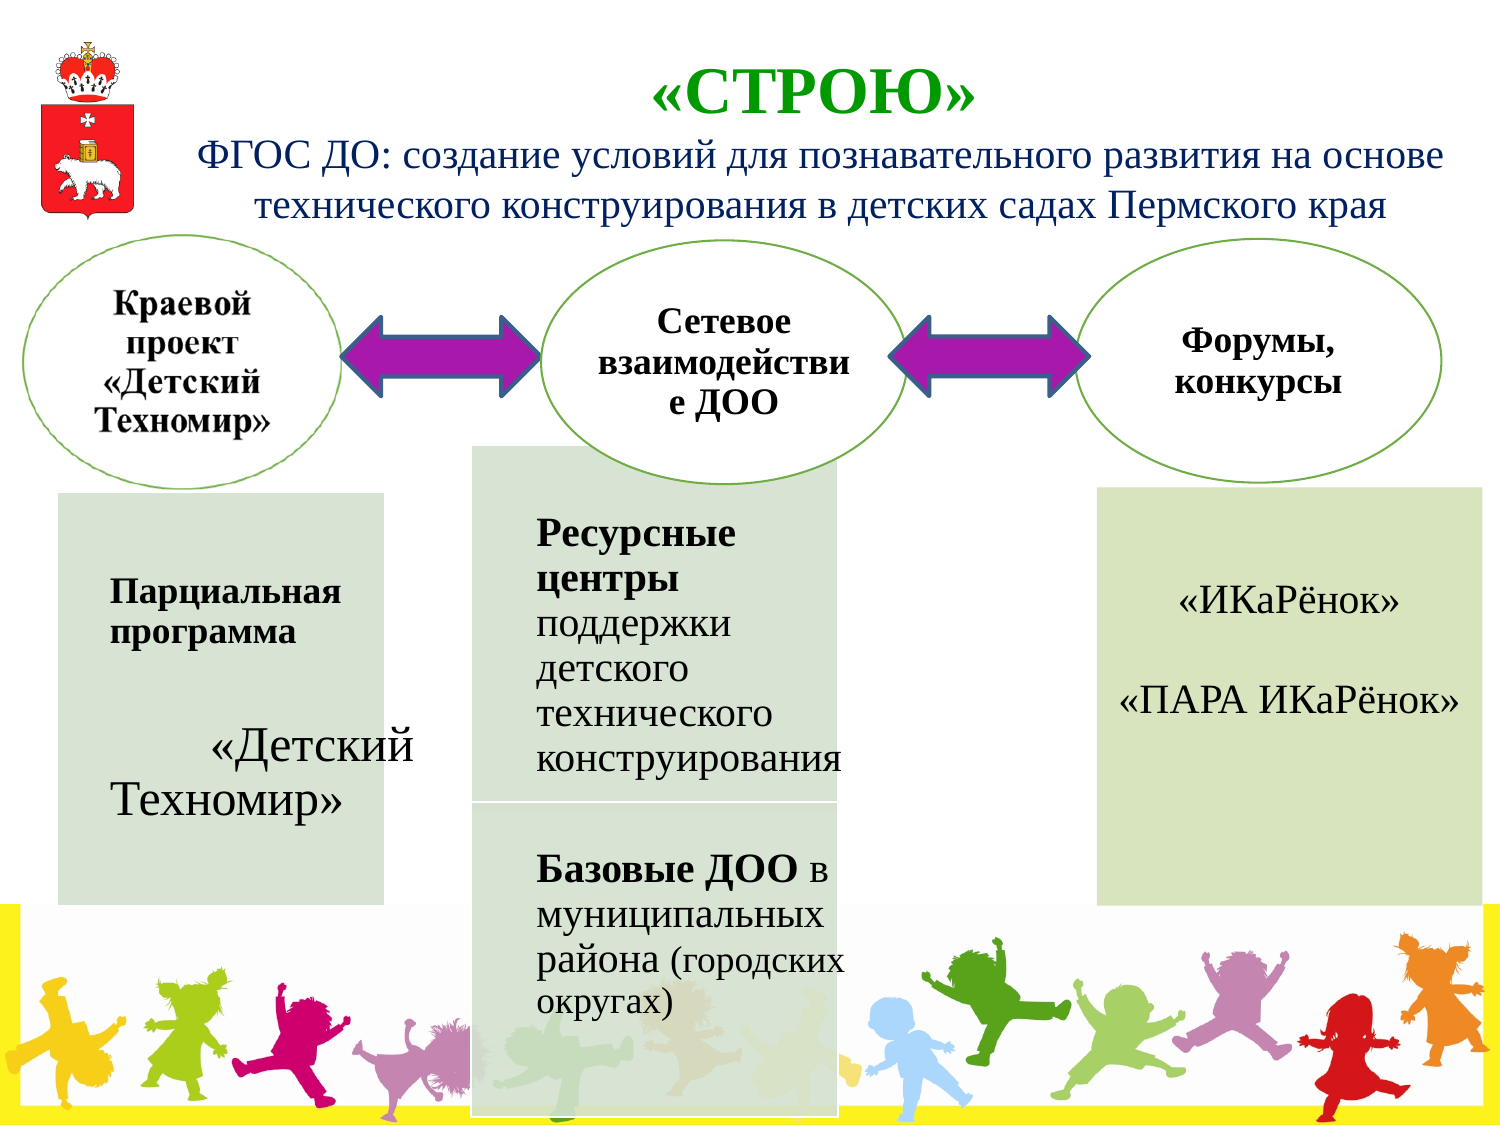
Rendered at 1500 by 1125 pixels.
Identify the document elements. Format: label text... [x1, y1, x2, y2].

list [22, 234, 343, 491]
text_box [57, 491, 443, 906]
picture [41, 42, 134, 220]
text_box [1075, 238, 1442, 483]
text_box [540, 240, 908, 485]
picture [0, 904, 1500, 1125]
text_box [913, 314, 1070, 399]
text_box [470, 444, 890, 801]
text_box «ИКаРёнок» «ПАРА ИКаРёнок» [1095, 485, 1484, 908]
title «СТРОЮ» ФГОС ДО: создание условий для познавательного развития на основе технического конструирования в детских садах Пермского края [159, 23, 1483, 220]
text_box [470, 802, 890, 1118]
text_box [348, 314, 535, 399]
